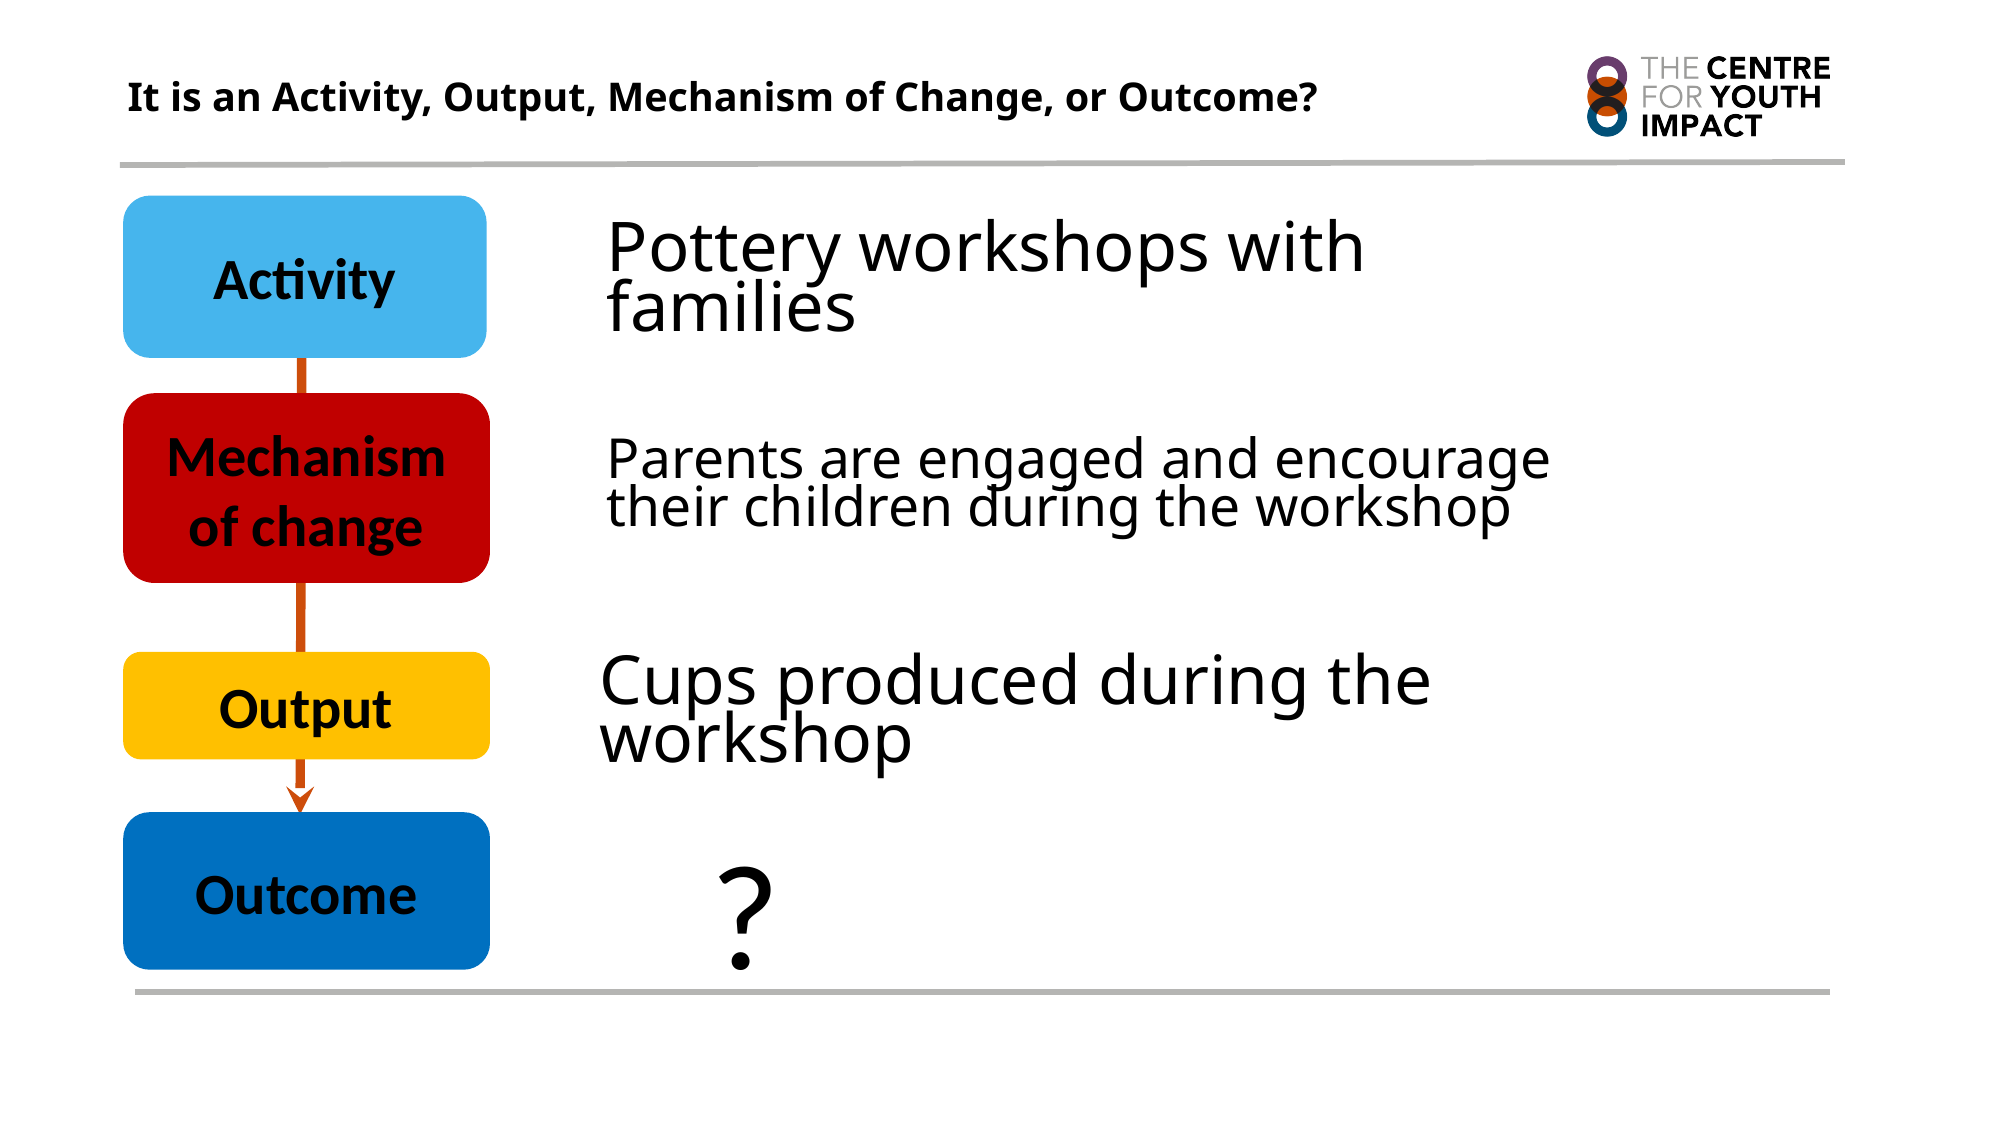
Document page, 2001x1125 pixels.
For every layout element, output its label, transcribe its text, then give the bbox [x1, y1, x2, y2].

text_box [122, 767, 491, 970]
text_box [122, 195, 491, 651]
list Cups produced during the workshop [591, 637, 1581, 795]
picture [1587, 56, 1830, 137]
text_box Parents are engaged and encourage their children during the workshop [599, 409, 1573, 567]
text_box Pottery workshops with families [599, 205, 1573, 363]
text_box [122, 651, 491, 760]
title It is an Activity, Output, Mechanism of Change, or Outcome? [119, 55, 1556, 142]
text_box ? [599, 812, 890, 1008]
picture [1587, 124, 1600, 137]
